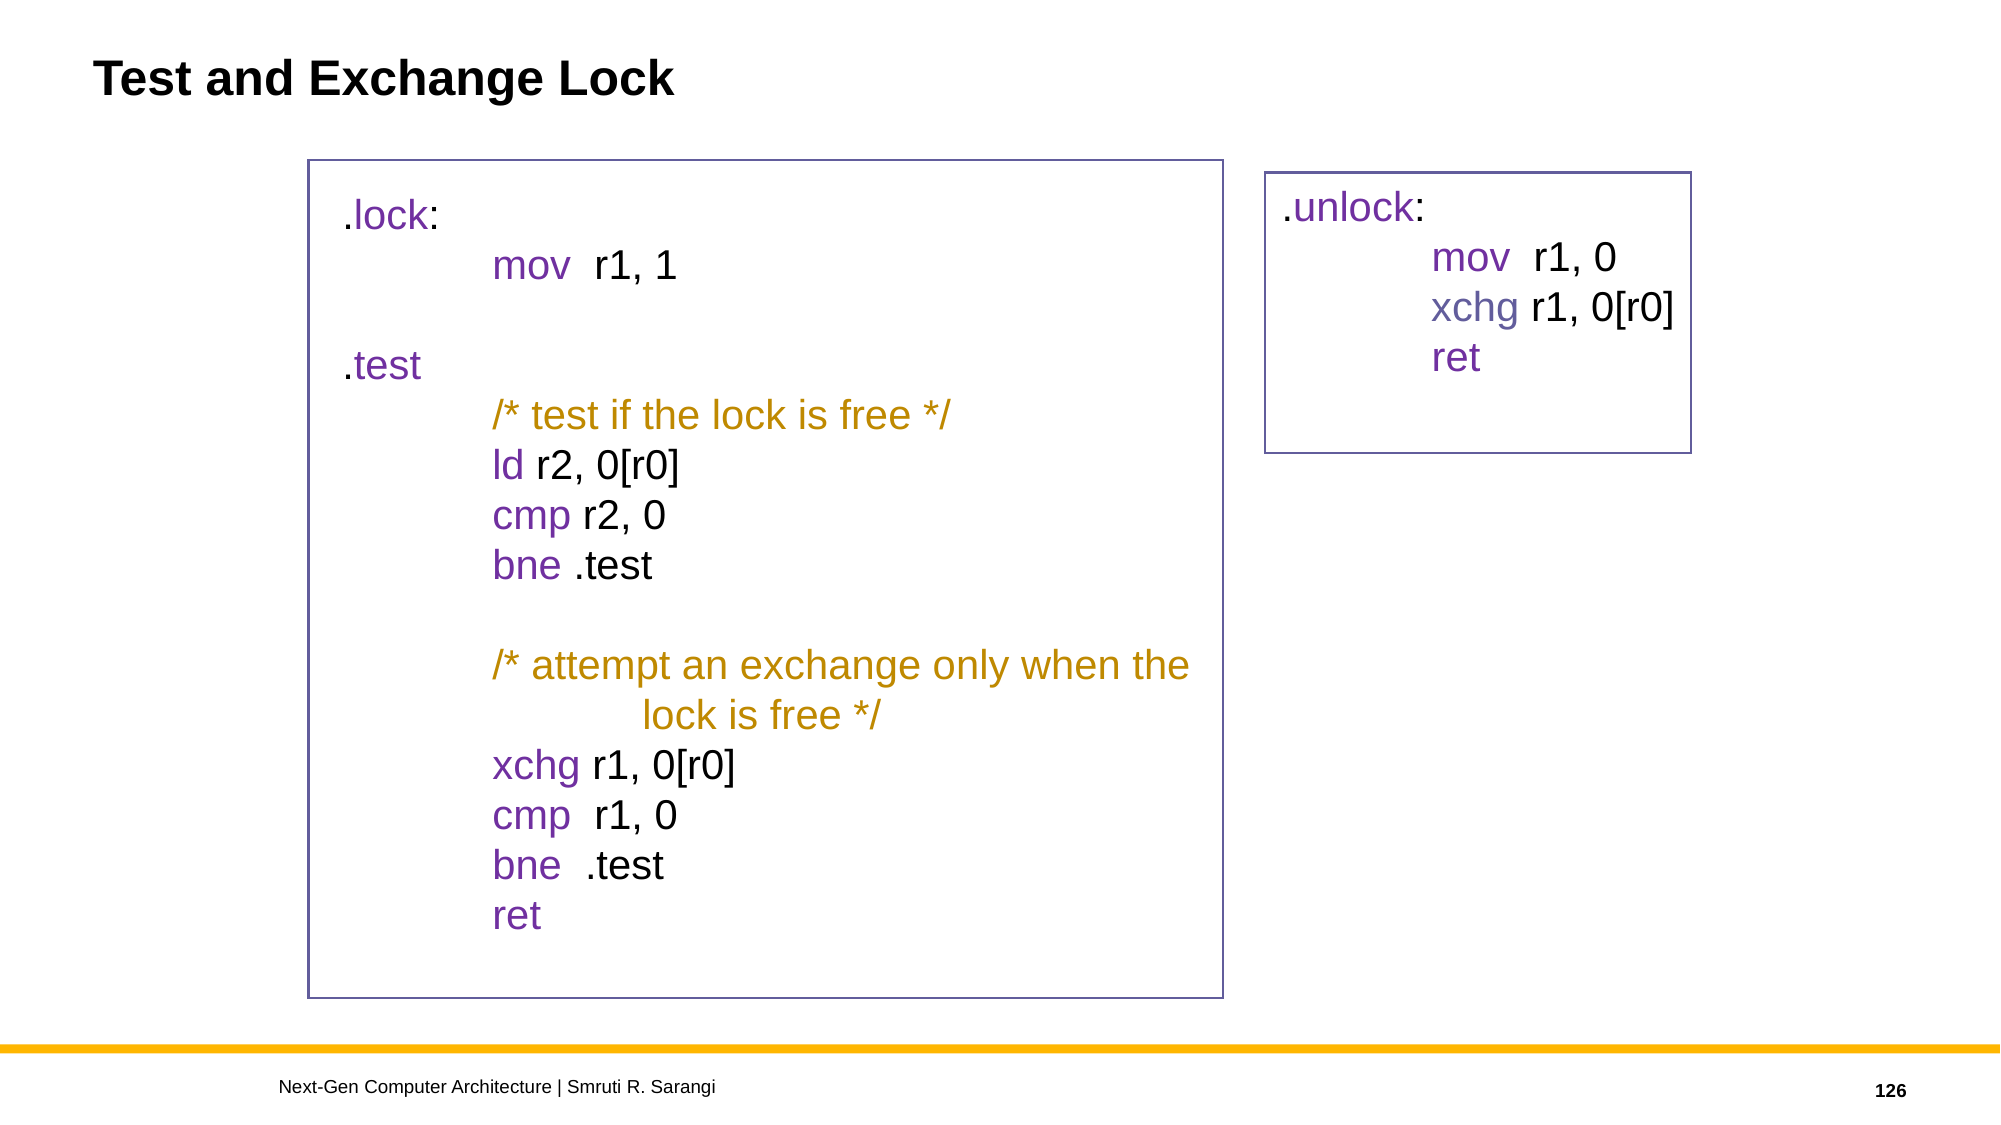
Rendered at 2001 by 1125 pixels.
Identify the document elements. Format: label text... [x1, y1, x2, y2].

text_box .unlock: mov r1, 0 xchg r1, 0[r0] ret [1266, 172, 1757, 438]
text_box .lock: mov r1, 1 .test /* test if the lock is free */ ld r2, 0[r0] cmp r2, 0 bne .test /* attempt an exchange only when the lock is free */ xchg r1, 0[r0] cmp r1, 0 bne .test ret [327, 179, 1283, 946]
title Test and Exchange Lock [78, 45, 1578, 180]
slide_number 126 [1711, 1071, 1922, 1109]
text_box [1283, 438, 1692, 454]
text_box [307, 180, 1224, 999]
footer Next-Gen Computer Architecture | Smruti R. Sarangi [263, 1067, 1464, 1105]
